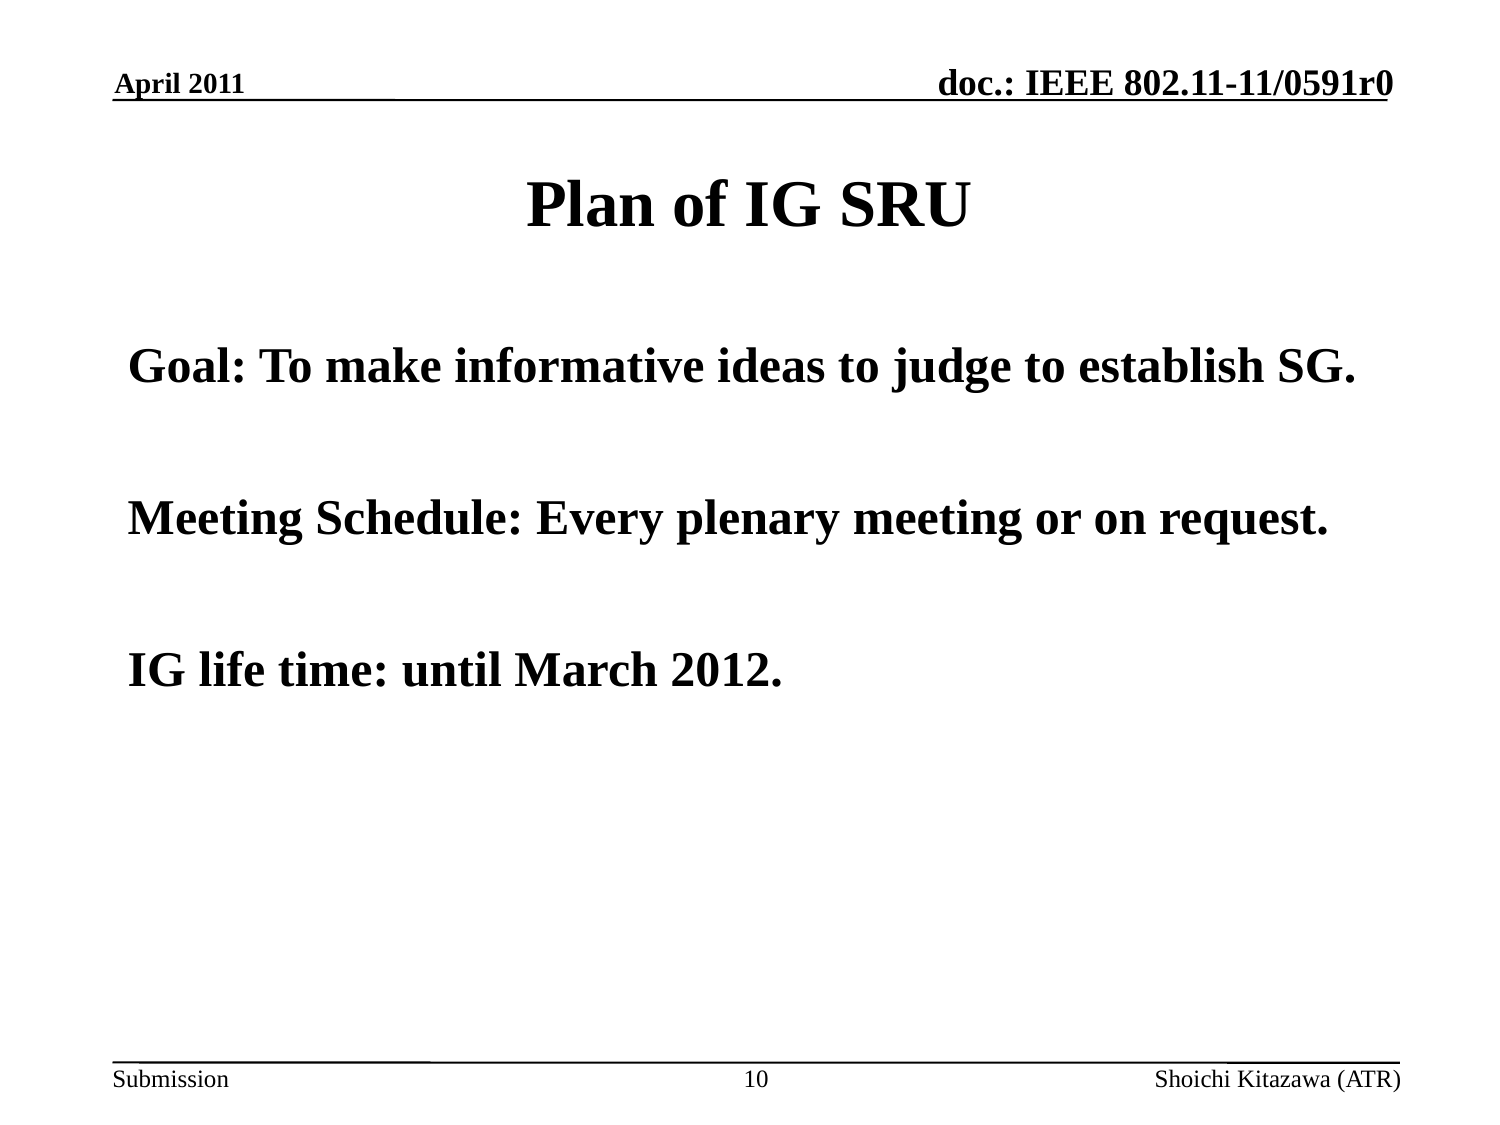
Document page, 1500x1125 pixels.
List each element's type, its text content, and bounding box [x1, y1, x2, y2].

slide_number 10 [712, 1061, 800, 1123]
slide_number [114, 54, 423, 100]
title Plan of IG SRU [112, 112, 1388, 288]
list Goal: To make informative ideas to judge to establish SG. Meeting Schedule: Every plenary meeting or on request. IG life time: until March 2012. [112, 324, 1388, 1000]
footer Shoichi Kitazawa (ATR) [878, 1061, 1402, 1093]
